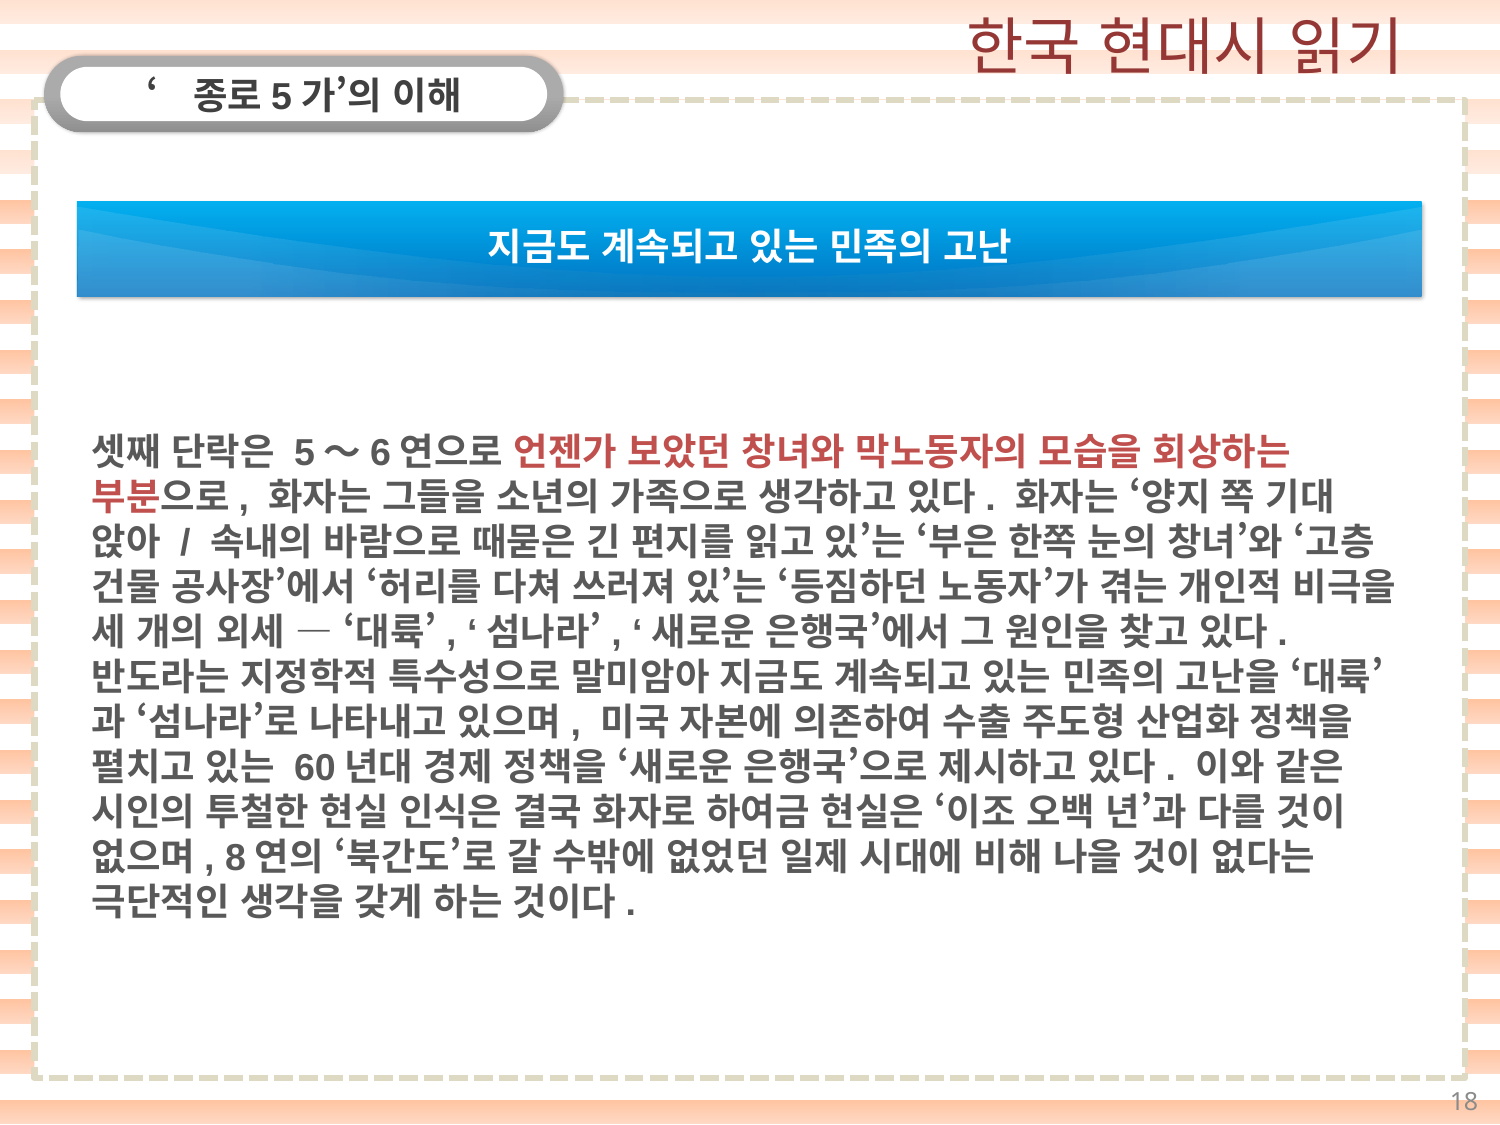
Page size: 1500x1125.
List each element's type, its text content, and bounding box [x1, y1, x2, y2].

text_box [43, 55, 564, 133]
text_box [76, 201, 1424, 1048]
slide_number 18 [1415, 1072, 1494, 1125]
